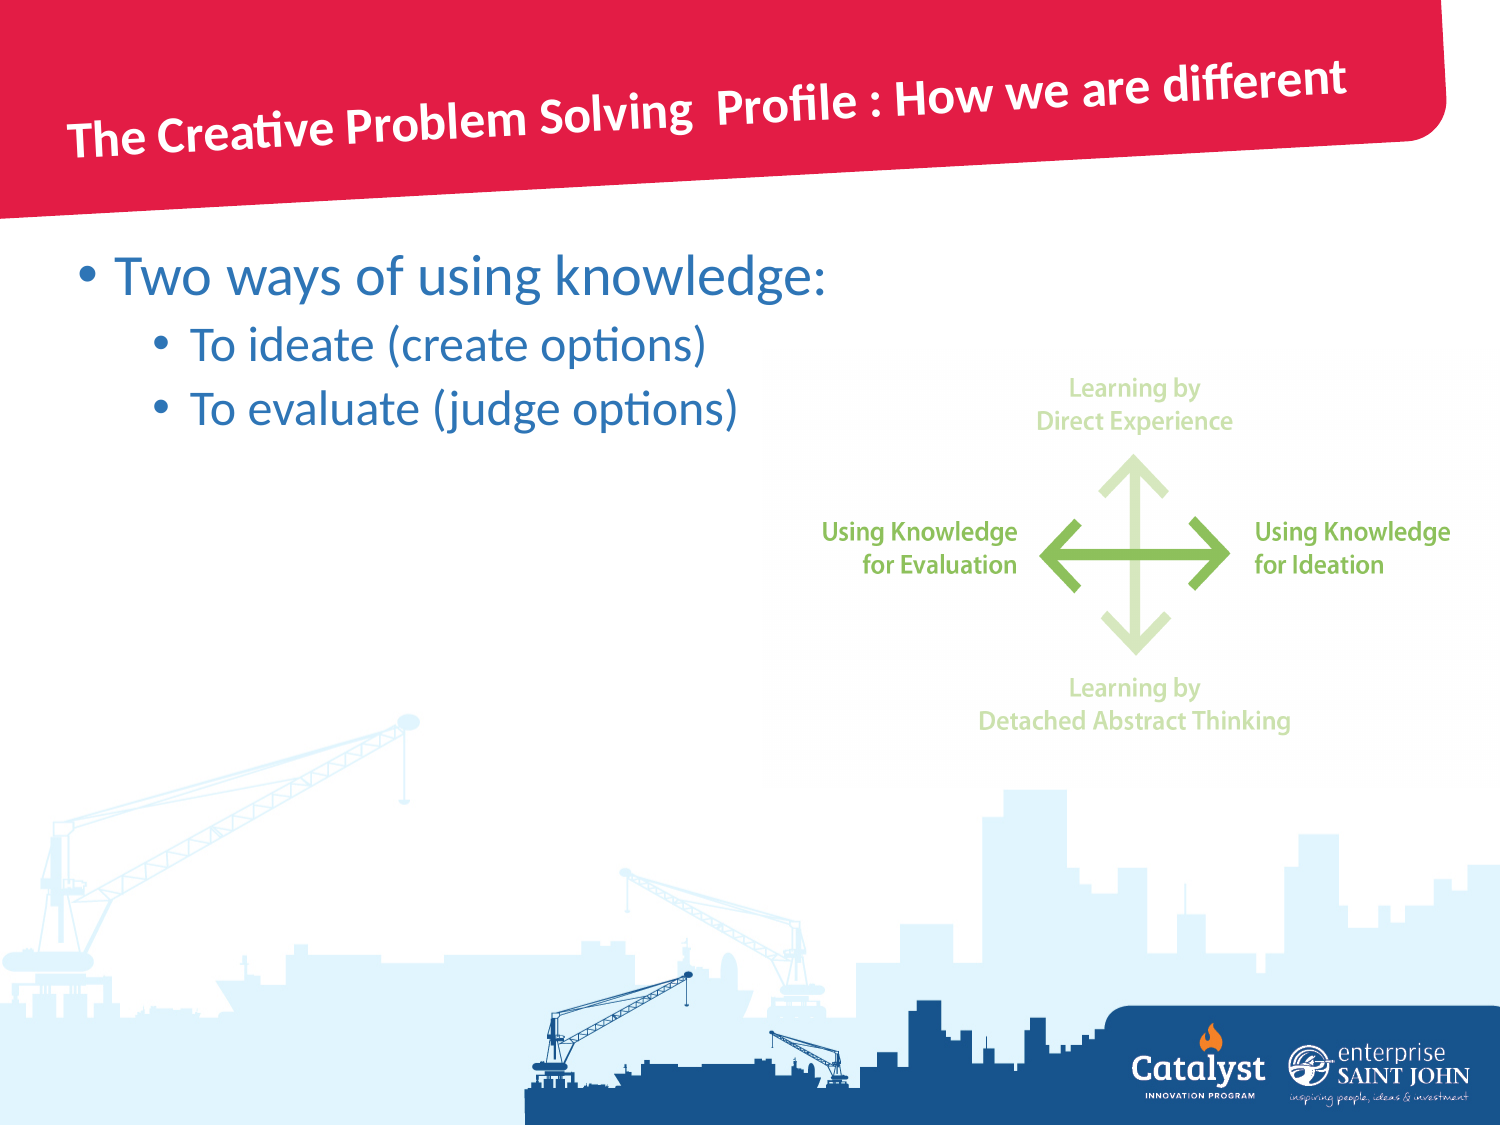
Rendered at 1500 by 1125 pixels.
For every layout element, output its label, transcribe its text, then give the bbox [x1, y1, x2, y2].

list Two ways of using knowledge: To ideate (create options) To evaluate (judge options) [62, 237, 1101, 548]
picture [0, 0, 1500, 1125]
title The Creative Problem Solving Profile : How we are different [49, 13, 1399, 201]
